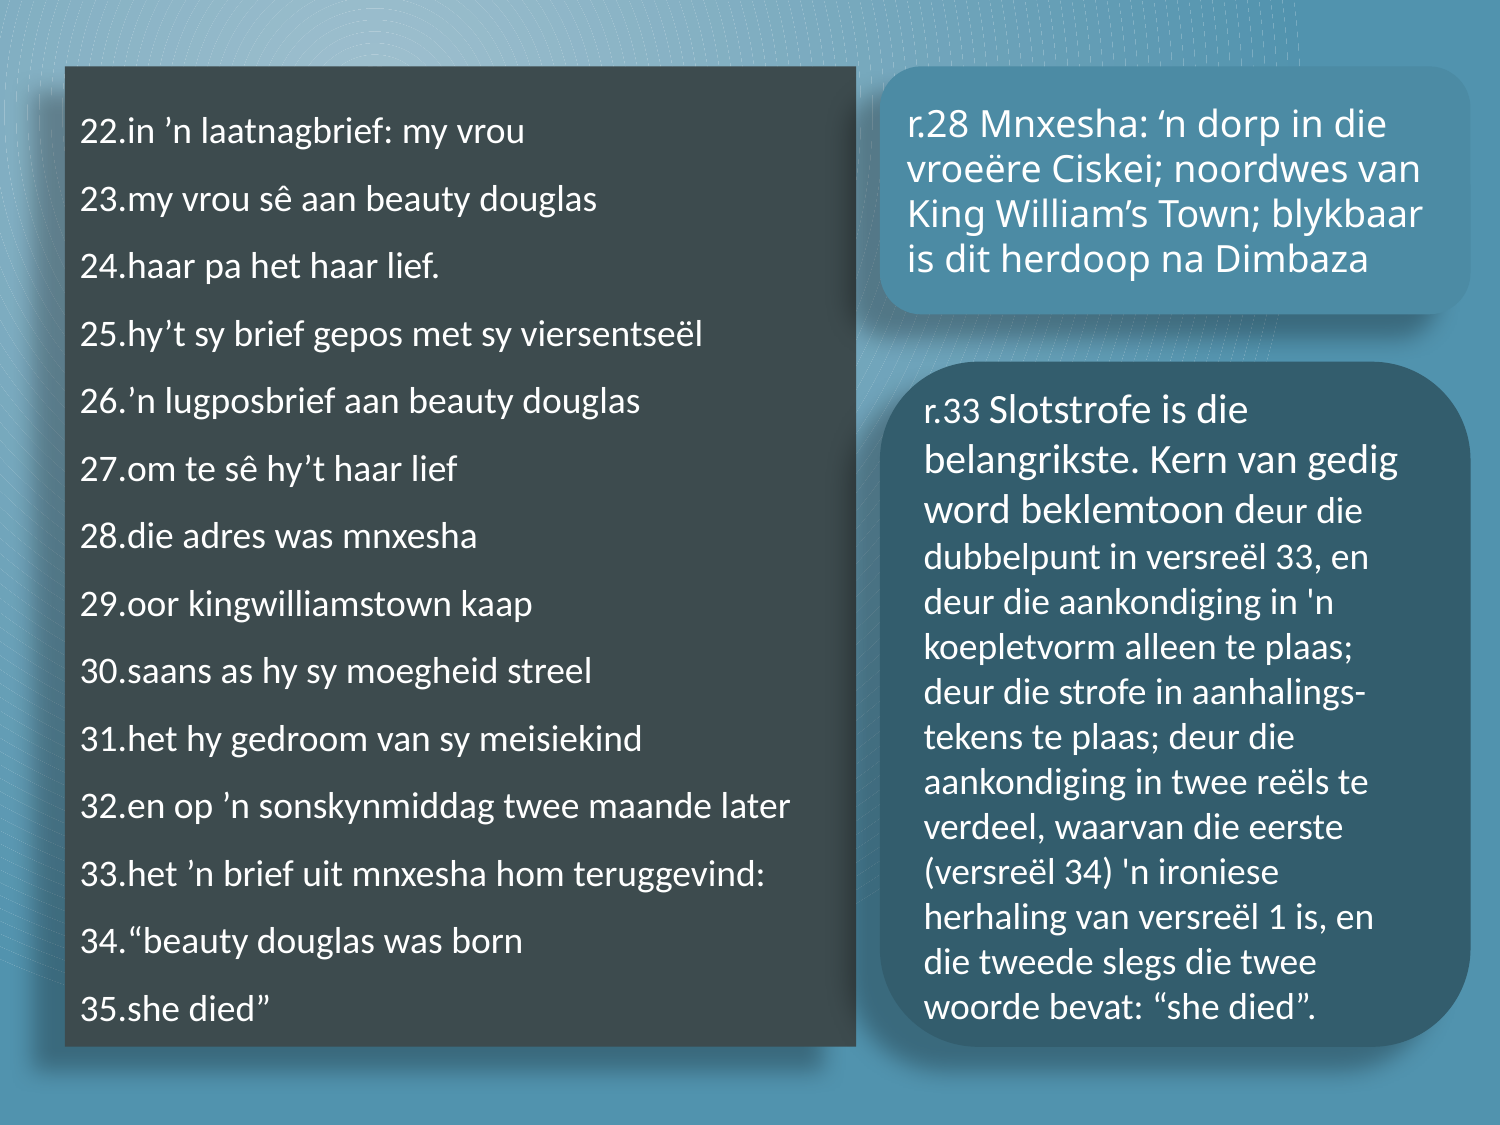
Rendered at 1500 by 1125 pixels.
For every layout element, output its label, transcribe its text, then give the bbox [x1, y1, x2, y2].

text_box r.28 Mnxesha: ‘n dorp in die vroeëre Ciskei; noordwes van King William’s Town; blykbaar is dit herdoop na Dimbaza [876, 63, 1474, 318]
text_box in ’n laatnagbrief: my vrou my vrou sê aan beauty douglas haar pa het haar lief. hy’t sy brief gepos met sy viersentseël ’n lugposbrief aan beauty douglas om te sê hy’t haar lief die adres was mnxesha oor kingwilliamstown kaap saans as hy sy moegheid streel het hy gedroom van sy meisiekind en op ’n sonskynmiddag twee maande later het ’n brief uit mnxesha hom teruggevind: “beauty douglas was born she died” [62, 63, 859, 1050]
text_box r.33 Slotstrofe is die belangrikste. Kern van gedig word beklemtoon deur die dubbelpunt in versreël 33, en deur die aankondiging in 'n koepletvorm alleen te plaas; deur die strofe in aanhalings-tekens te plaas; deur die aankondiging in twee reëls te verdeel, waarvan die eerste (versreël 34) 'n ironiese herhaling van versreël 1 is, en die tweede slegs die twee woorde bevat: “she died”. [876, 358, 1474, 1050]
